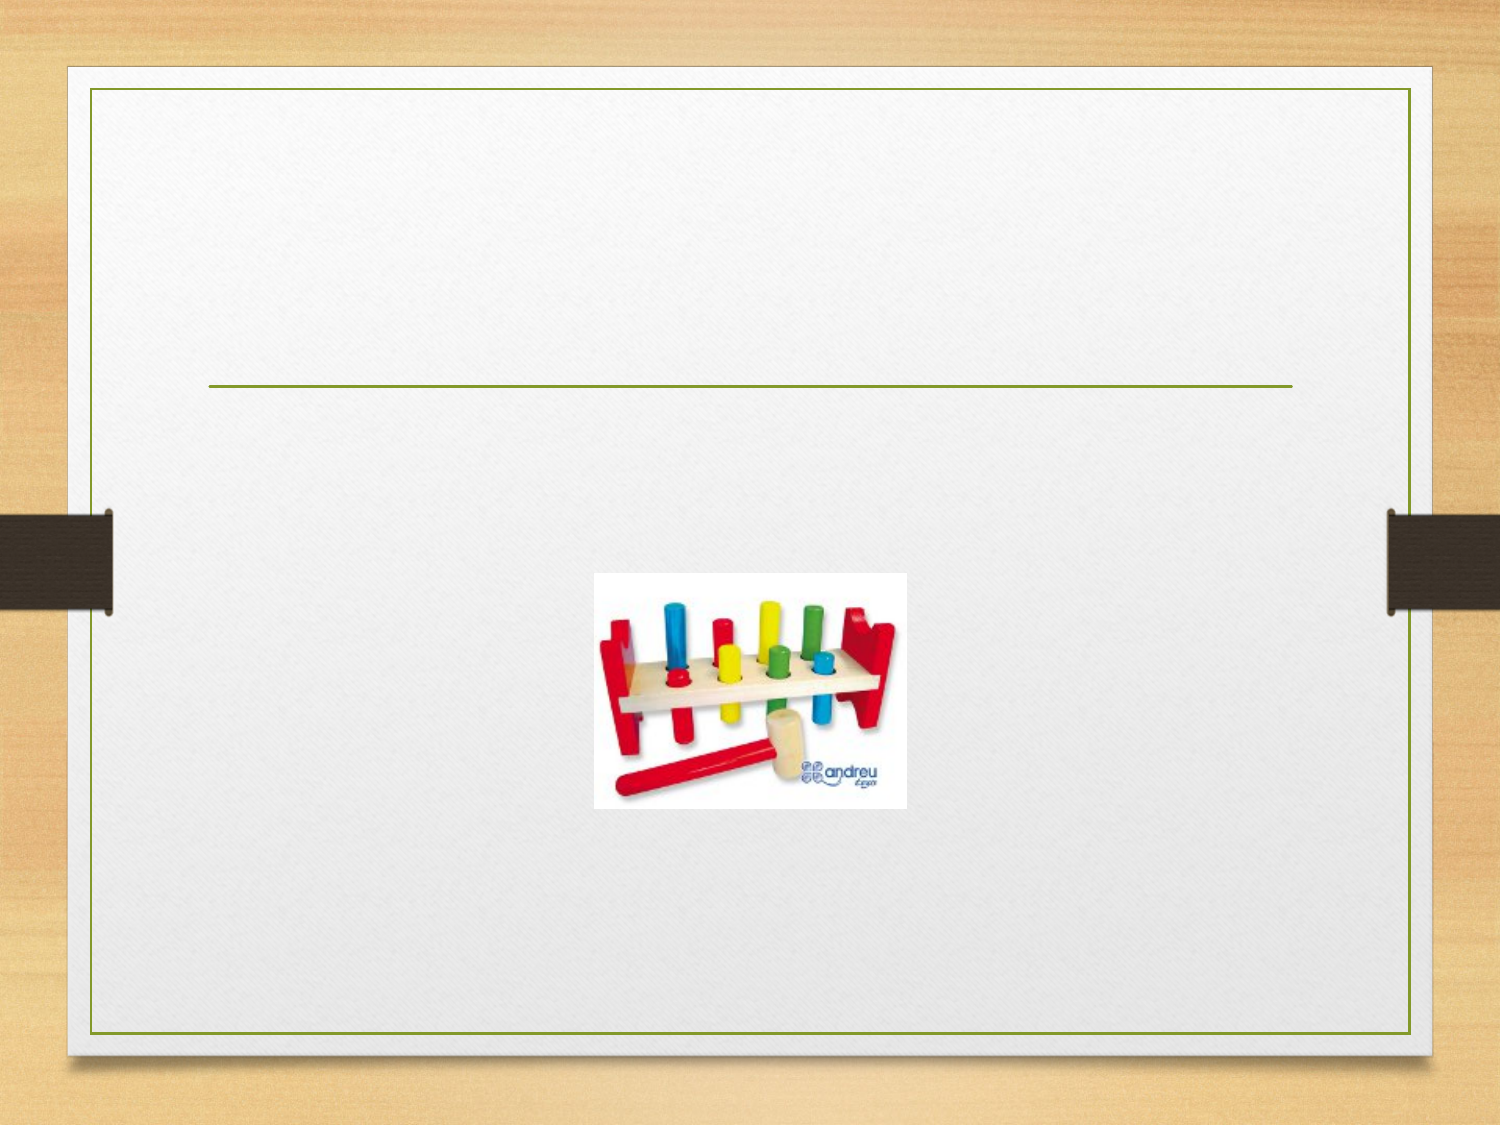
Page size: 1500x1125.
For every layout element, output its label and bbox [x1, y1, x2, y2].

picture [0, 0, 1500, 1125]
list [594, 573, 908, 809]
